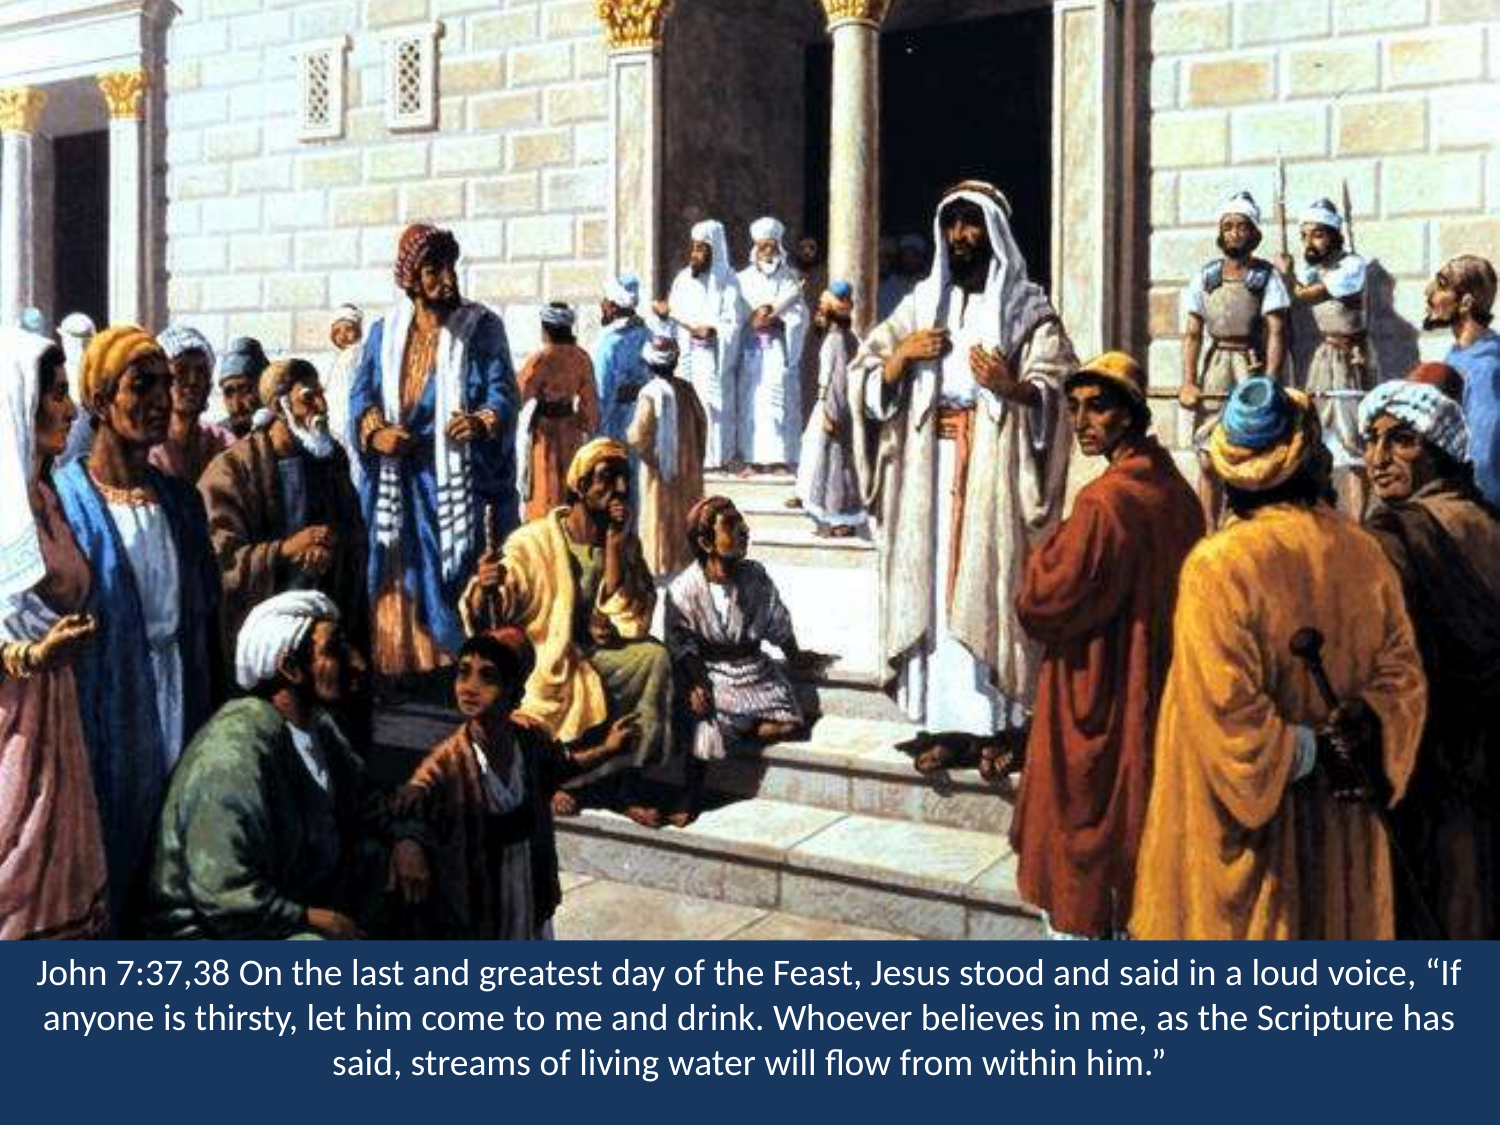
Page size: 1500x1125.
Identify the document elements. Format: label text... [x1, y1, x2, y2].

picture [0, 0, 1500, 953]
text_box John 7:37,38 On the last and greatest day of the Feast, Jesus stood and said in a loud voice, “If anyone is thirsty, let him come to me and drink. Whoever believes in me, as the Scripture has said, streams of living water will flow from within him.” [0, 958, 1500, 1125]
